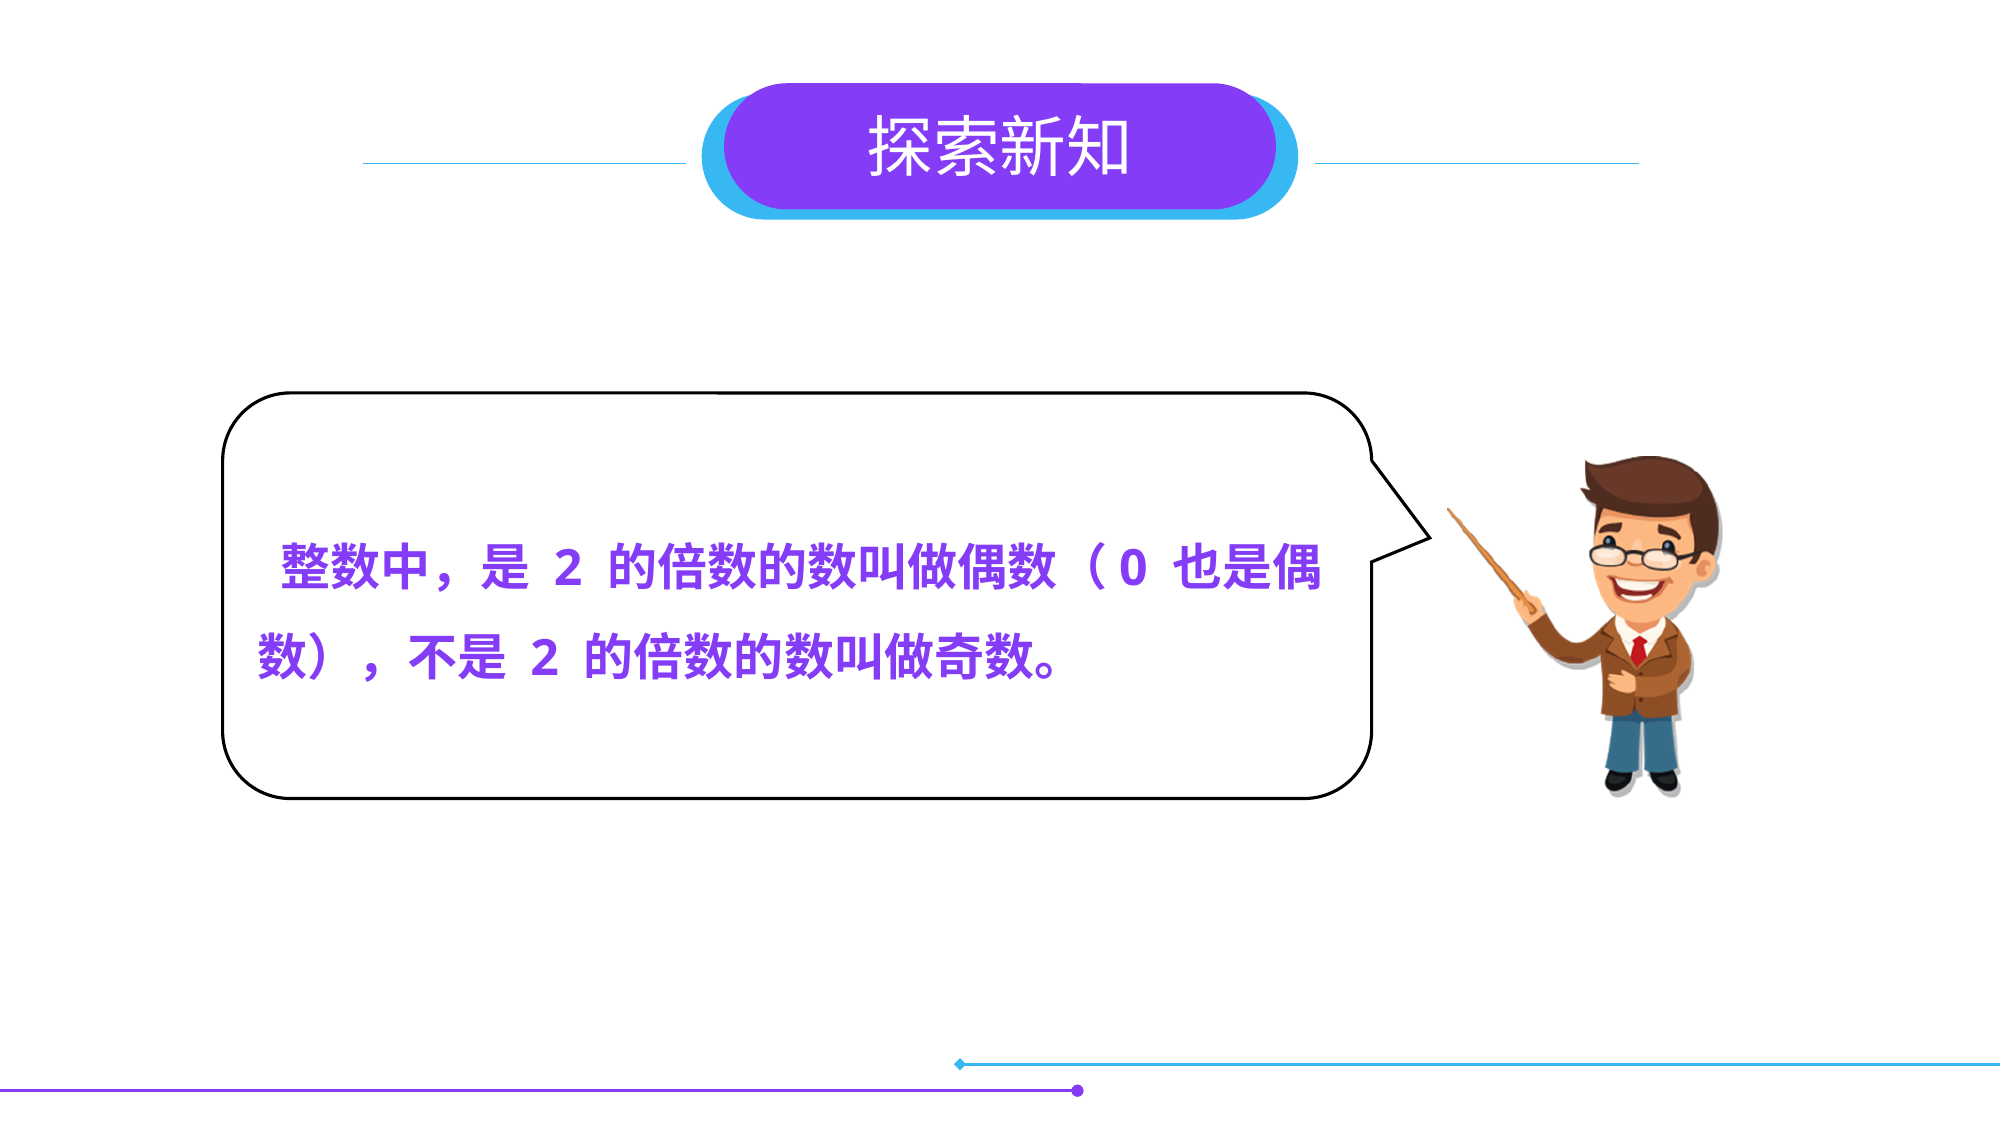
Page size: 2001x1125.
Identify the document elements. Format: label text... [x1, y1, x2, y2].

text_box 探索新知 [757, 97, 1243, 192]
picture [1447, 455, 1724, 799]
text_box 整数中，是 2 的倍数的数叫做偶数（0 也是偶数），不是 2 的倍数的数叫做奇数。 [222, 392, 1430, 799]
